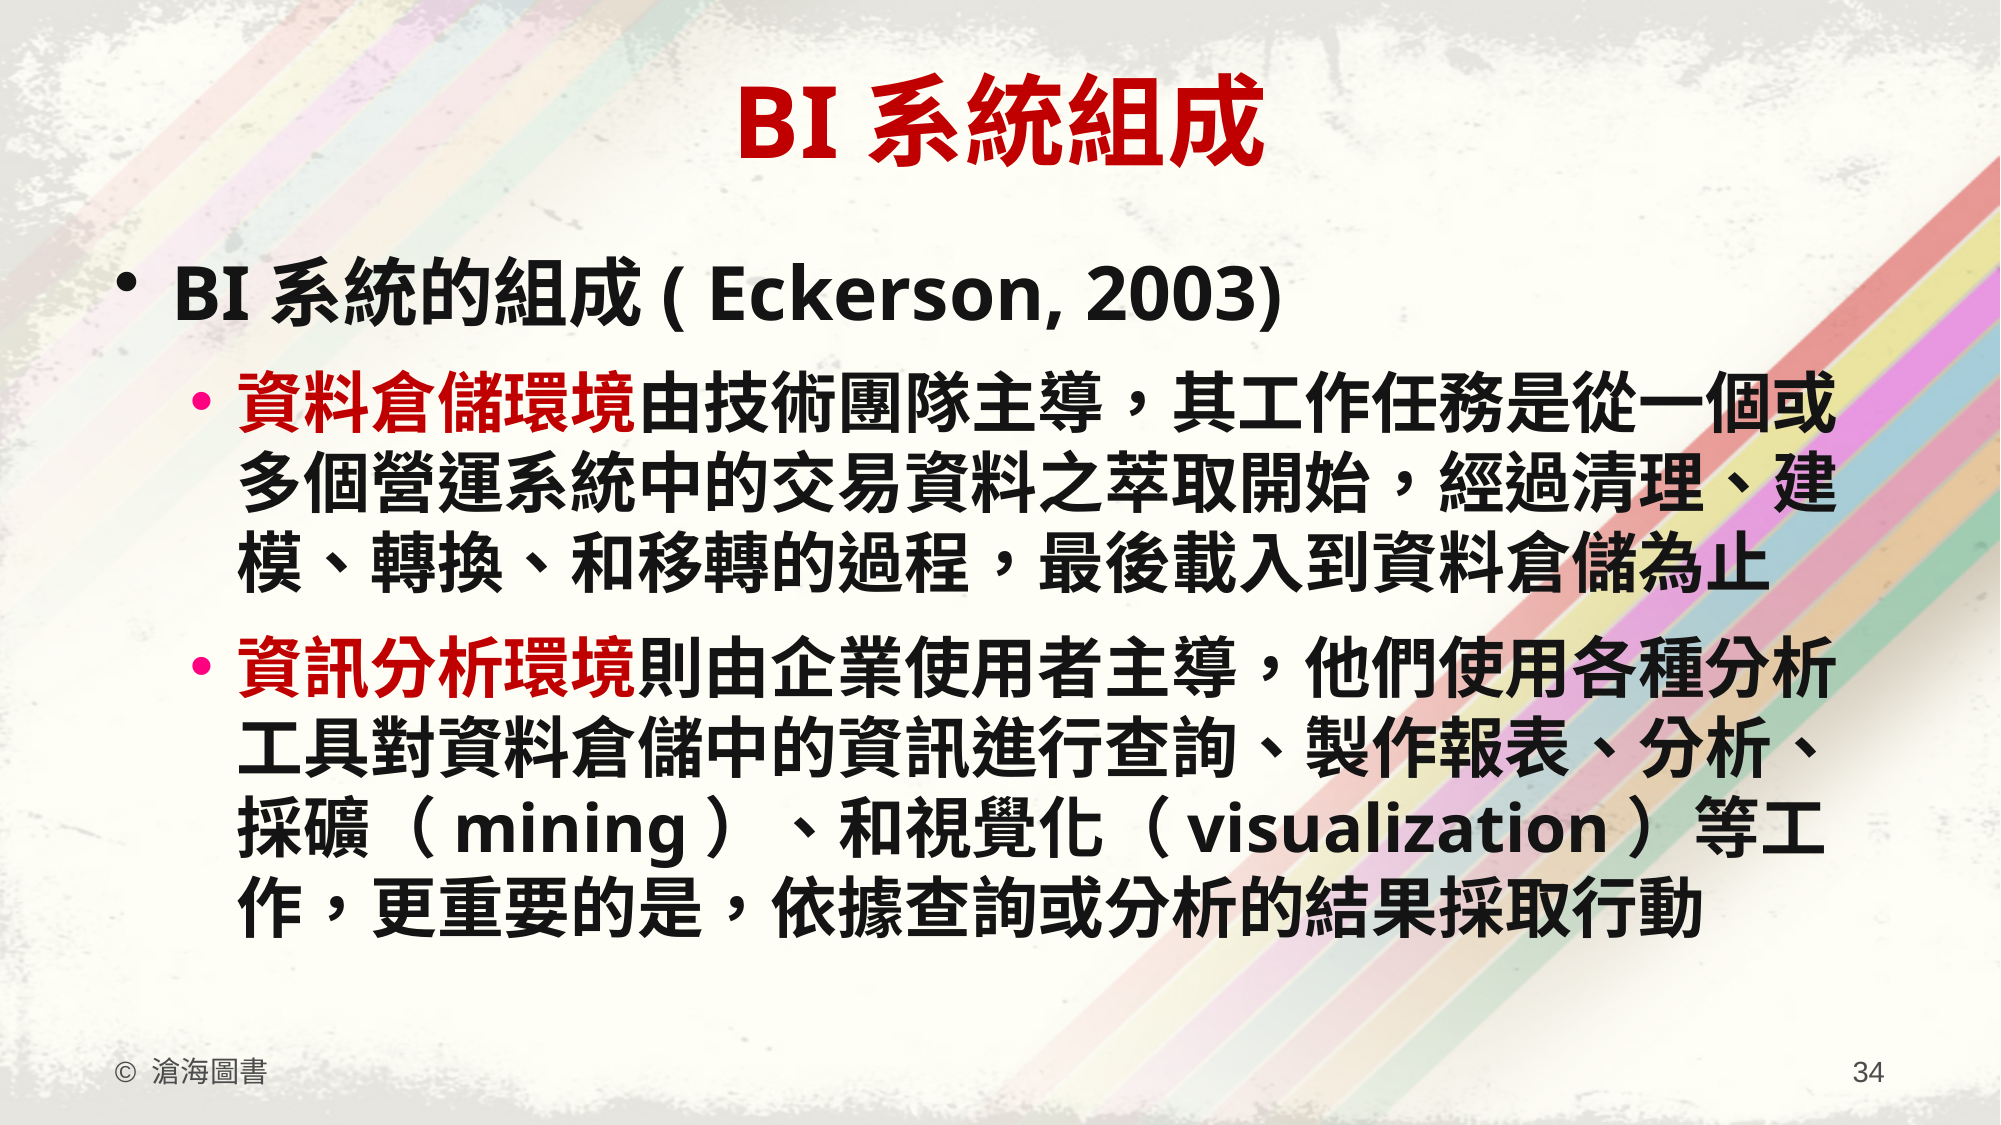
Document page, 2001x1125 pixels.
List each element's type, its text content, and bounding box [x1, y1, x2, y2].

list BI系統的組成( Eckerson, 2003) 資料倉儲環境由技術團隊主導，其工作任務是從一個或多個營運系統中的交易資料之萃取開始，經過清理、建模、轉換、和移轉的過程，最後載入到資料倉儲為止 資訊分析環境則由企業使用者主導，他們使用各種分析工具對資料倉儲中的資訊進行查詢、製作報表、分析、採礦（mining）、和視覺化（visualization）等工作，更重要的是，依據查詢或分析的結果採取行動 [99, 238, 1900, 1025]
slide_number © 滄海圖書 [99, 1045, 567, 1124]
slide_number 34 [1433, 1045, 1900, 1124]
title BI系統組成 [99, 36, 1900, 202]
picture [0, 0, 2000, 1125]
